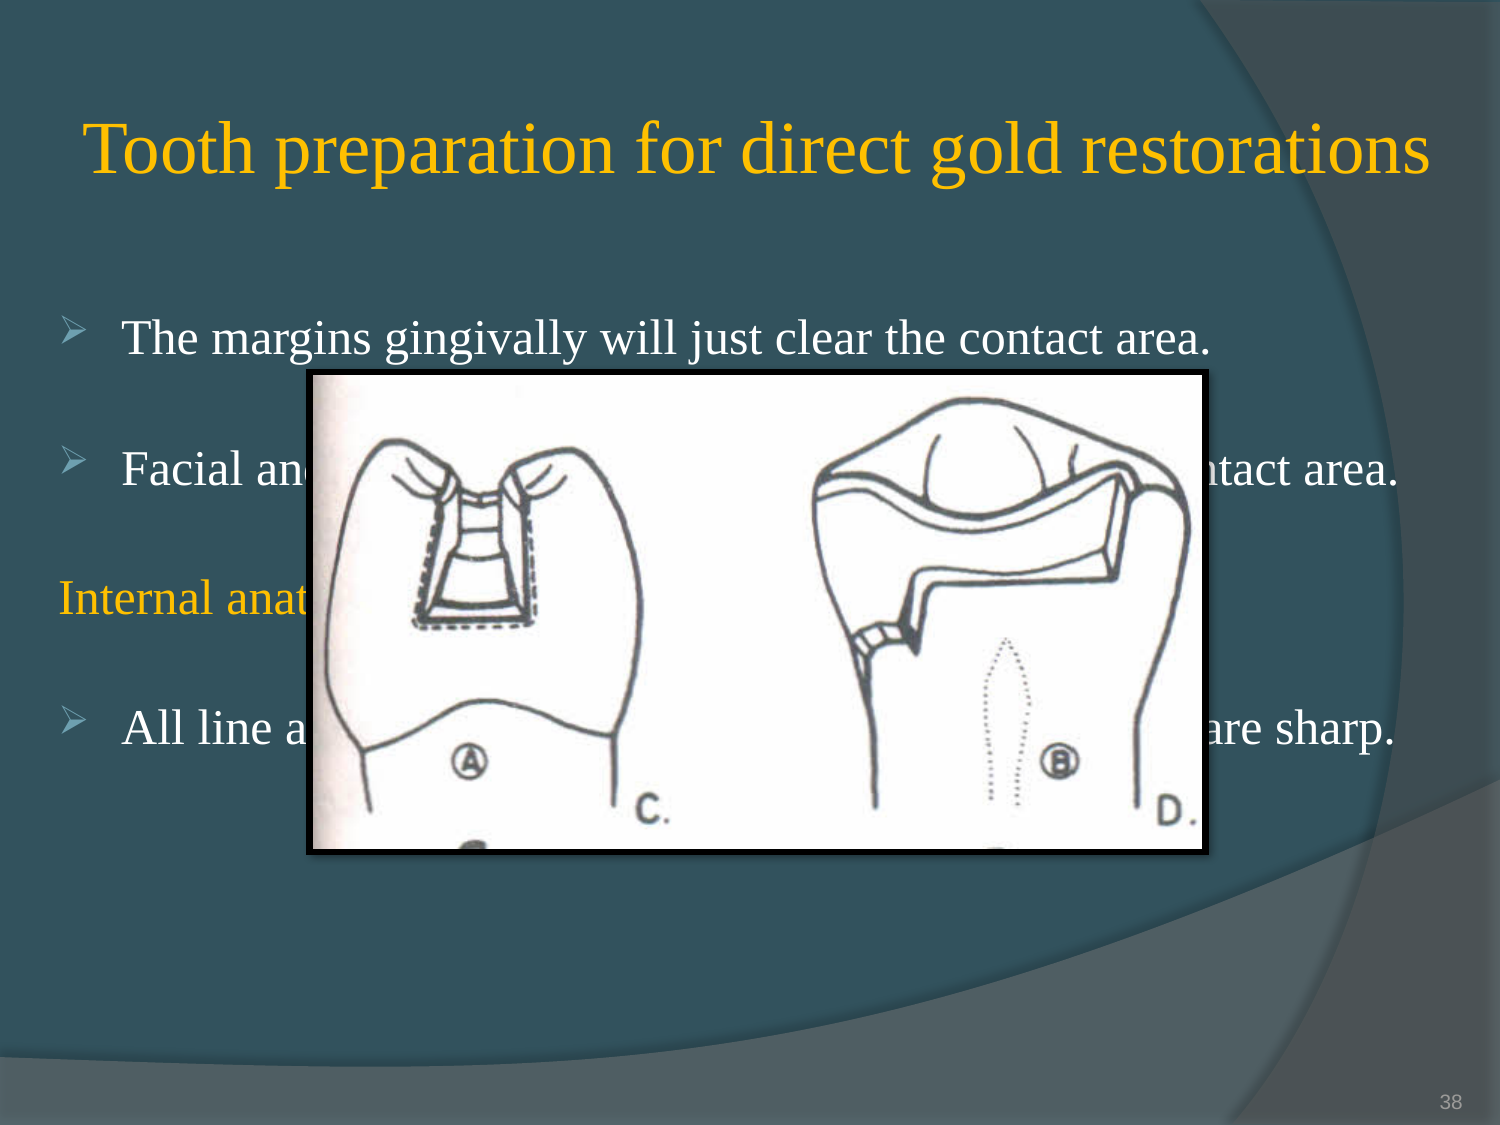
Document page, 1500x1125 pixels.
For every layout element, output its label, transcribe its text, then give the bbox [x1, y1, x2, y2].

slide_number 38 [1337, 1053, 1463, 1114]
picture [312, 374, 1203, 850]
list The margins gingivally will just clear the contact area. Facial and lingual margins should only include the contact area. Internal anatomy All line angles, with the exception of the axio-pulpal, are sharp. [37, 237, 1463, 1000]
title Tooth preparation for direct gold restorations [75, 50, 1500, 238]
